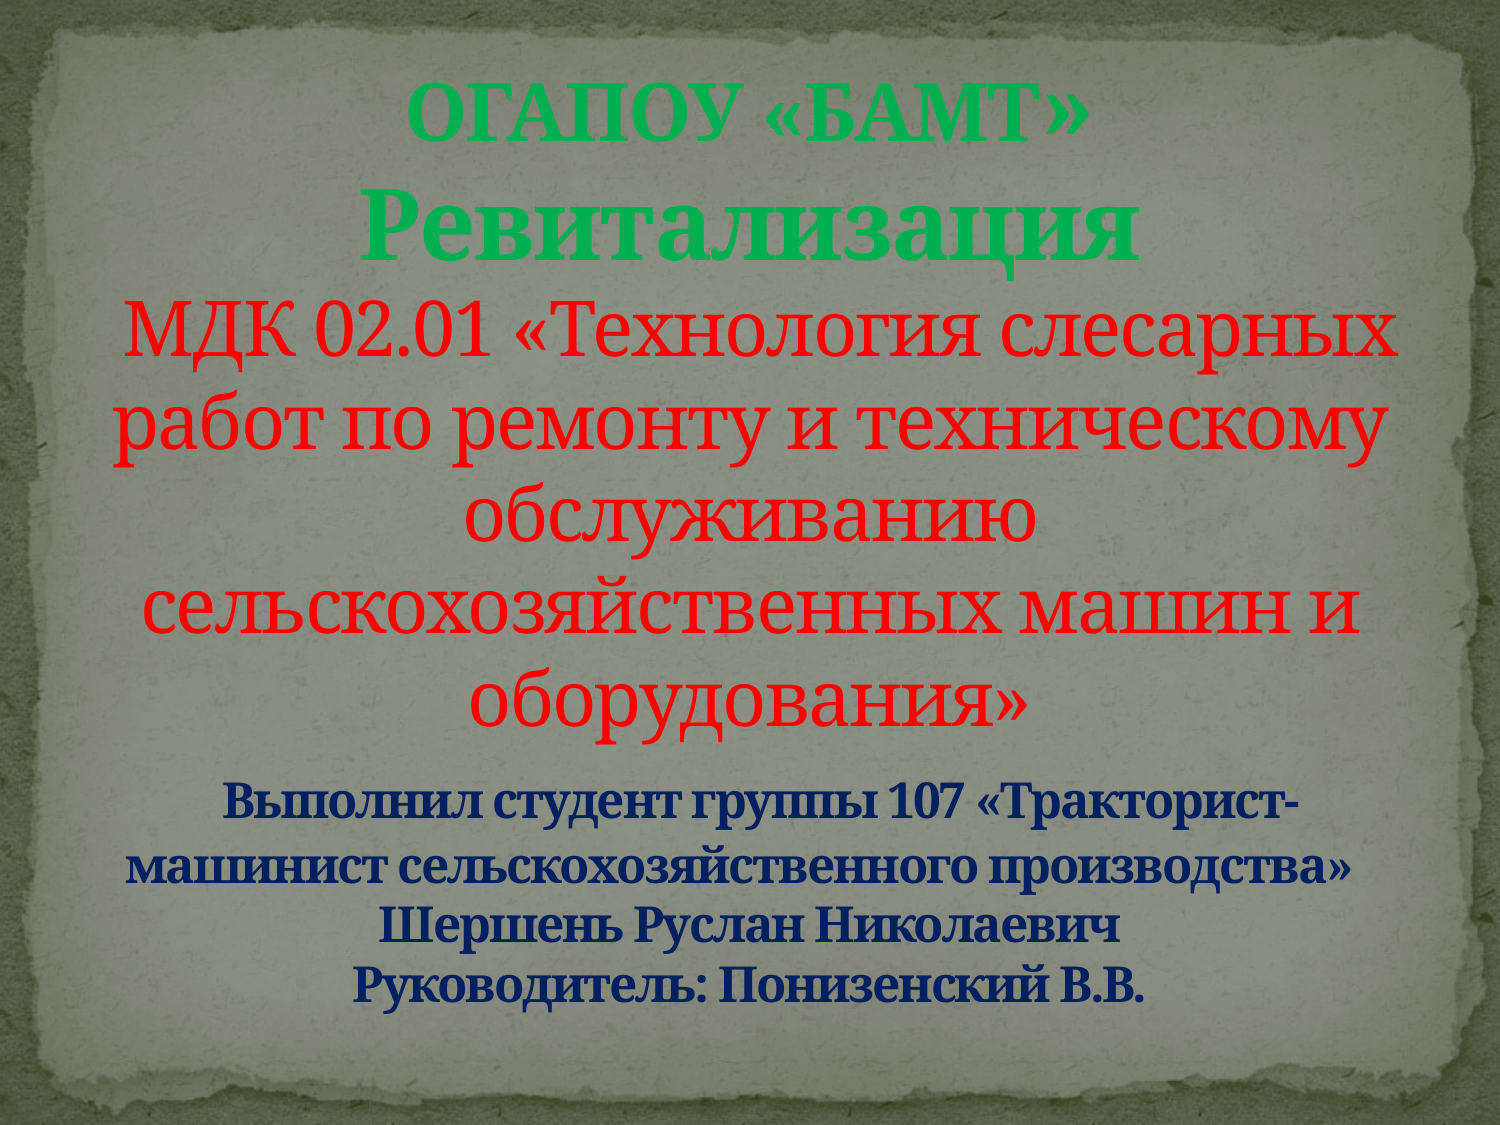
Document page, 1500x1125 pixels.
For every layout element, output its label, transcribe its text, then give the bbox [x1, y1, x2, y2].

title ОГАПОУ «БАМТ» Ревитализация МДК 02.01 «Технология слесарных работ по ремонту и техническому обслуживанию сельскохозяйственных машин и оборудования» Выполнил студент группы 107 «Тракторист-машинист сельскохозяйственного производства» Шершень Руслан Николаевич Руководитель: Понизенский В.В. [74, 24, 1425, 1020]
